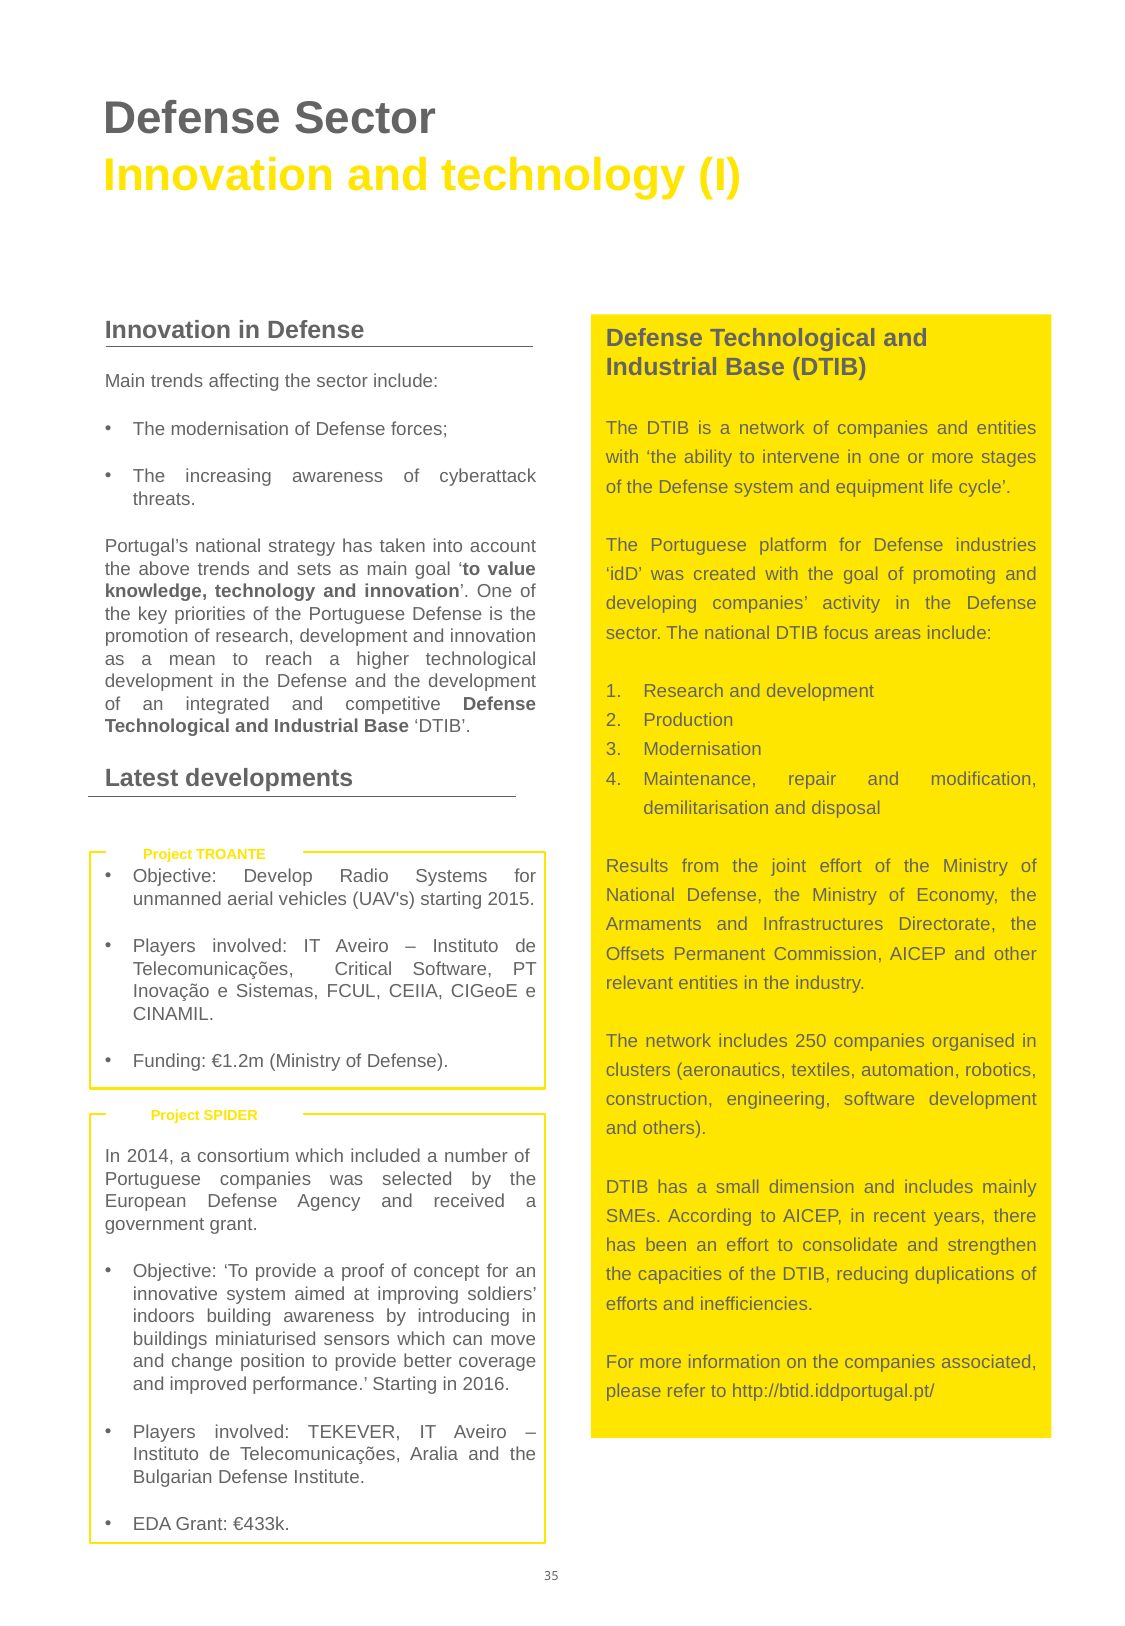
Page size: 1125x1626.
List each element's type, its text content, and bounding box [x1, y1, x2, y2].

text_box Innovation in Defense Main trends affecting the sector include: The modernisation of Defense forces; The increasing awareness of cyberattack threats. Portugal’s national strategy has taken into account the above trends and sets as main goal ‘to value knowledge, technology and innovation’. One of the key priorities of the Portuguese Defense is the promotion of research, development and innovation as a mean to reach a higher technological development in the Defense and the development of an integrated and competitive Defense Technological and Industrial Base ‘DTIB’. Latest developments Objective: Develop Radio Systems for unmanned aerial vehicles (UAV's) starting 2015. Players involved: IT Aveiro – Instituto de Telecomunicações, Critical Software, PT Inovação e Sistemas, FCUL, CEIIA, CIGeoE e CINAMIL. Funding: €1.2m (Ministry of Defense). In 2014, a consortium which included a number of Portuguese companies was selected by the European Defense Agency and received a government grant. Objective: ‘To provide a proof of concept for an innovative system aimed at improving soldiers’ indoors building awareness by introducing in buildings miniaturised sensors which can move and change position to provide better coverage and improved performance.’ Starting in 2016. Players involved: TEKEVER, IT Aveiro – Instituto de Telecomunicações, Aralia and the Bulgarian Defense Institute. EDA Grant: €433k. [90, 306, 551, 1543]
text_box Project TROANTE [105, 841, 304, 863]
slide_number 35 [530, 1564, 595, 1589]
text_box Project SPIDER [105, 1102, 304, 1124]
text_box DTIB clusters and players [583, 306, 1044, 1543]
title Defense Sector Innovation and technology (I) [88, 79, 935, 244]
text_box Defense Technological and Industrial Base (DTIB) The DTIB is a network of companies and entities with ‘the ability to intervene in one or more stages of the Defense system and equipment life cycle’. The Portuguese platform for Defense industries ‘idD’ was created with the goal of promoting and developing companies’ activity in the Defense sector. The national DTIB focus areas include: Research and development Production Modernisation Maintenance, repair and modification, demilitarisation and disposal Results from the joint effort of the Ministry of National Defense, the Ministry of Economy, the Armaments and Infrastructures Directorate, the Offsets Permanent Commission, AICEP and other relevant entities in the industry. The network includes 250 companies organised in clusters (aeronautics, textiles, automation, robotics, construction, engineering, software development and others). DTIB has a small dimension and includes mainly SMEs. According to AICEP, in recent years, there has been an effort to consolidate and strengthen the capacities of the DTIB, reducing duplications of efforts and inefficiencies. For more information on the companies associated, please refer to http://btid.iddportugal.pt/ [590, 314, 1052, 1438]
text_box [90, 852, 545, 1089]
text_box [90, 1113, 545, 1543]
